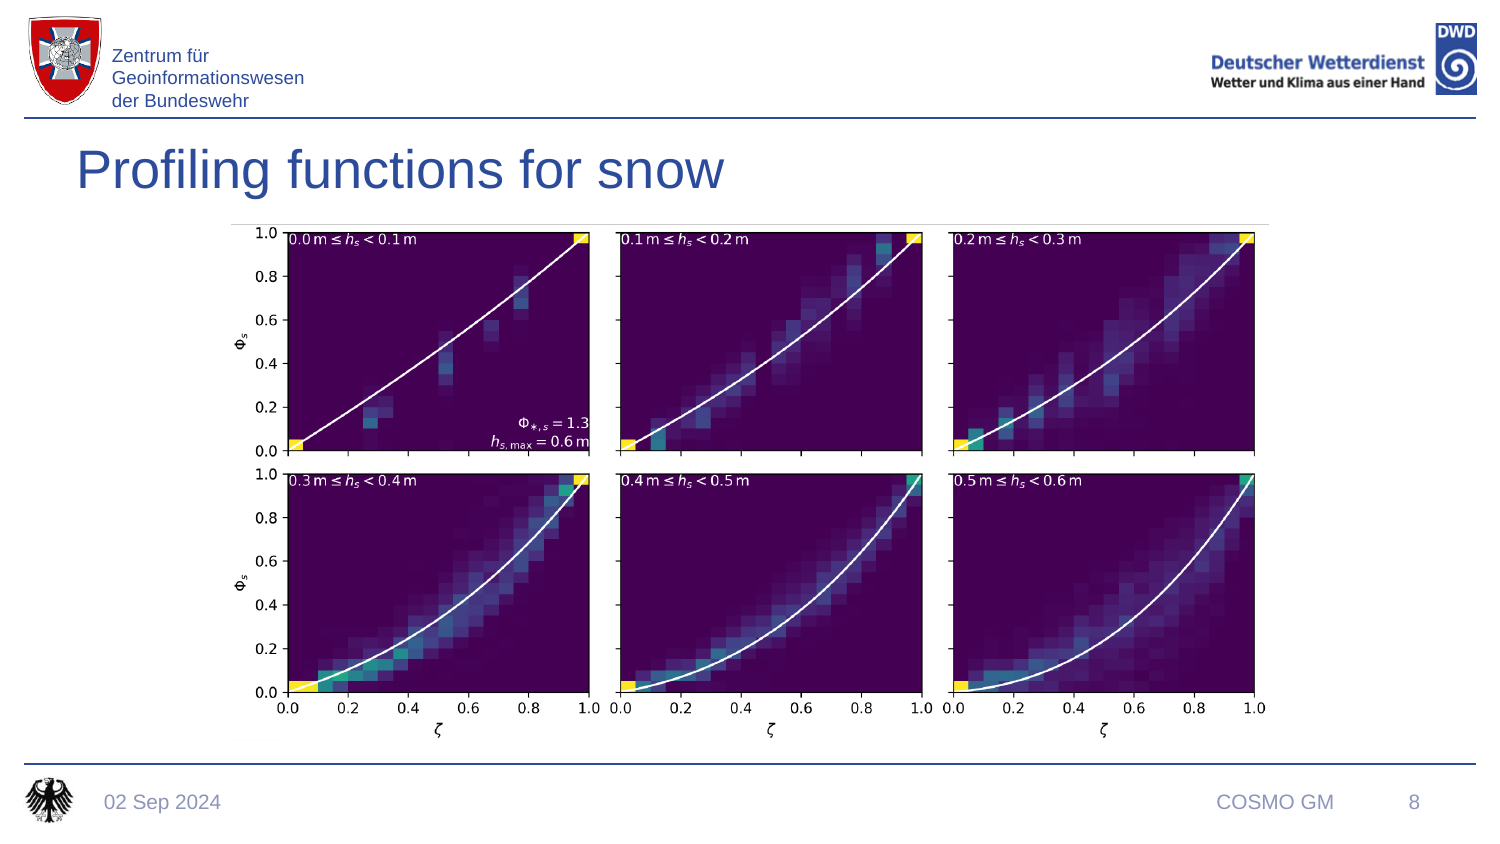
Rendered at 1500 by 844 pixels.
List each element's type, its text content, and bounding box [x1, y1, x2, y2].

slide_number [88, 777, 440, 823]
picture [20, 16, 109, 105]
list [231, 224, 1269, 741]
slide_number 8 [1349, 777, 1436, 823]
title Profiling functions for snow [64, 141, 1436, 201]
footer COSMO GM [440, 777, 1349, 823]
picture [23, 776, 75, 824]
picture [1211, 23, 1477, 95]
